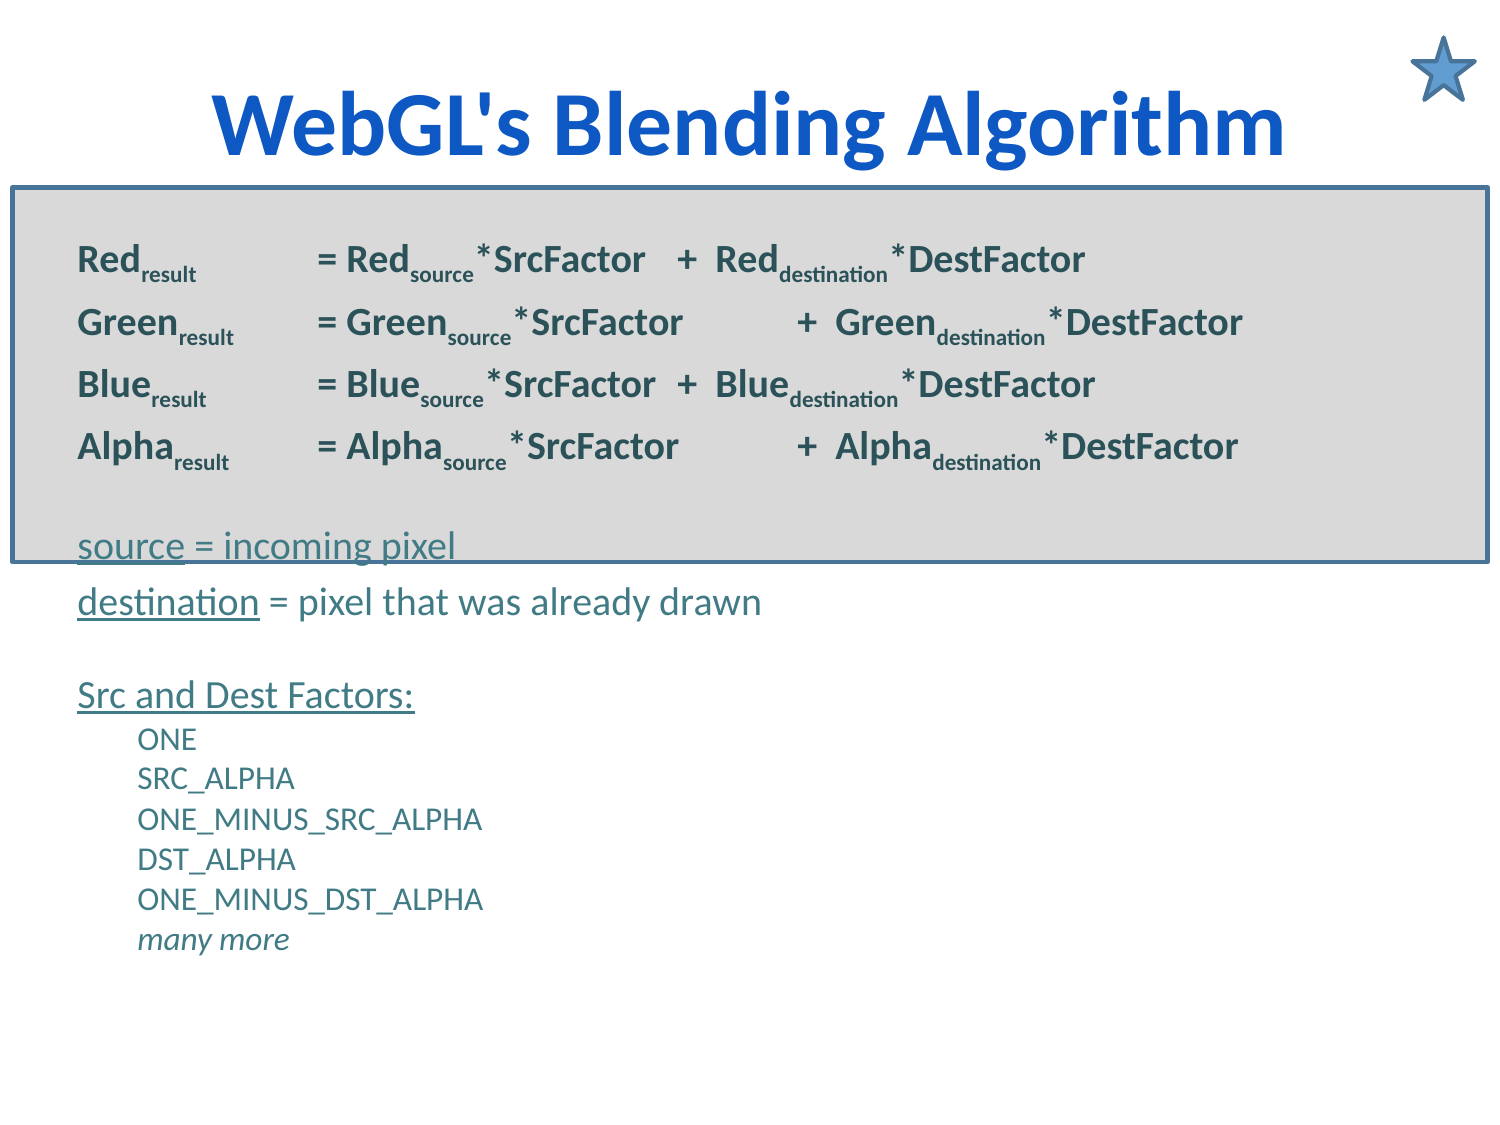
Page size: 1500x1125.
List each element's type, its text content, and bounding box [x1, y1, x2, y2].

list Redresult = Redsource*SrcFactor + Reddestination*DestFactor Greenresult = Greensource*SrcFactor + Greendestination*DestFactor Blueresult = Bluesource*SrcFactor + Bluedestination*DestFactor Alpharesult = Alphasource*SrcFactor + Alphadestination*DestFactor source = incoming pixel destination = pixel that was already drawn Src and Dest Factors: ONE SRC_ALPHA ONE_MINUS_SRC_ALPHA DST_ALPHA ONE_MINUS_DST_ALPHA many more [62, 224, 1475, 968]
text_box [10, 185, 1490, 564]
title WebGL's Blending Algorithm [75, 24, 1425, 213]
text_box [1410, 35, 1477, 102]
